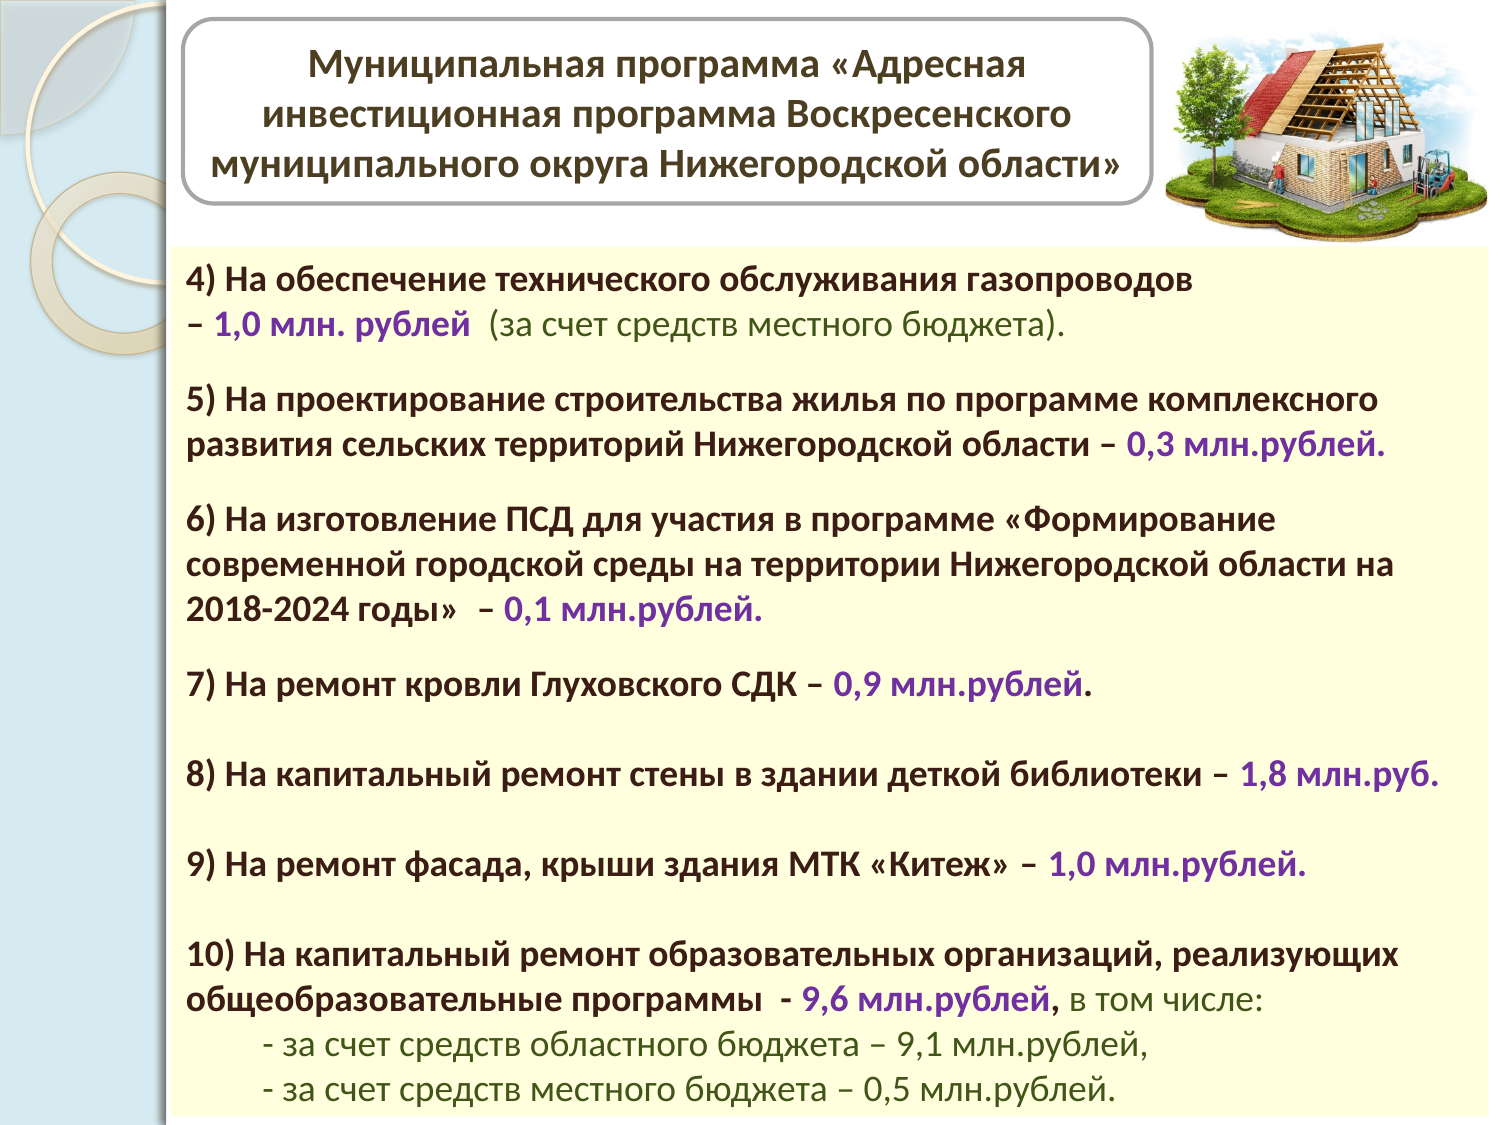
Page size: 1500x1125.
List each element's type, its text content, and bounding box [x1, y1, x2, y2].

text_box Муниципальная программа «Адресная инвестиционная программа Воскресенского муниципального округа Нижегородской области» [180, 16, 1154, 206]
picture [1163, 18, 1489, 244]
text_box 4) На обеспечение технического обслуживания газопроводов – 1,0 млн. рублей (за счет средств местного бюджета). 5) На проектирование строительства жилья по программе комплексного развития сельских территорий Нижегородской области – 0,3 млн.рублей. 6) На изготовление ПСД для участия в программе «Формирование современной городской среды на территории Нижегородской области на 2018-2024 годы» – 0,1 млн.рублей. 7) На ремонт кровли Глуховского СДК – 0,9 млн.рублей. 8) На капитальный ремонт стены в здании деткой библиотеки – 1,8 млн.руб. 9) На ремонт фасада, крыши здания МТК «Китеж» – 1,0 млн.рублей. 10) На капитальный ремонт образовательных организаций, реализующих общеобразовательные программы - 9,6 млн.рублей, в том числе: - за счет средств областного бюджета – 9,1 млн.рублей, - за счет средств местного бюджета – 0,5 млн.рублей. [171, 246, 1489, 1117]
